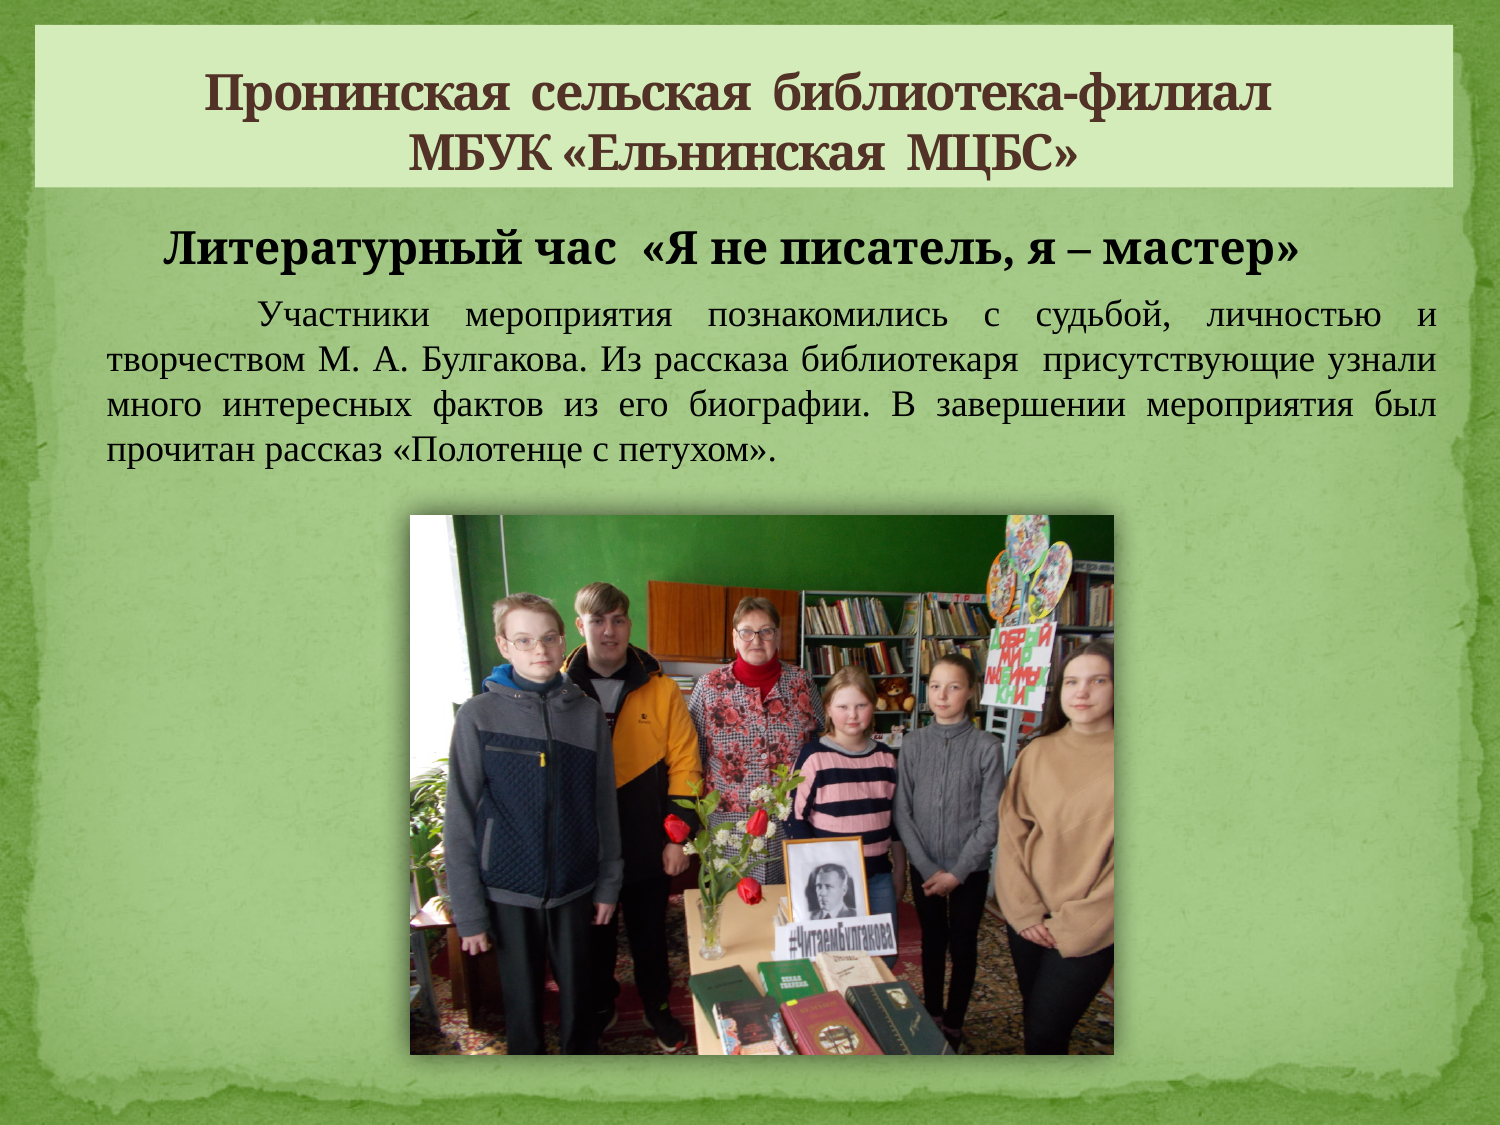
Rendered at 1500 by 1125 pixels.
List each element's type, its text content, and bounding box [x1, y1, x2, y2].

picture [410, 515, 1114, 1055]
title Пронинская сельская библиотека-филиал МБУК «Ельнинская МЦБС» [35, 24, 1454, 188]
text_box Литературный час «Я не писатель, я – мастер» [70, 210, 1395, 281]
list Участники мероприятия познакомились с судьбой, личностью и творчеством М. А. Булгакова. Из рассказа библиотекаря присутствующие узнали много интересных фактов из его биографии. В завершении мероприятия был прочитан рассказ «Полотенце с петухом». [46, 281, 1454, 504]
